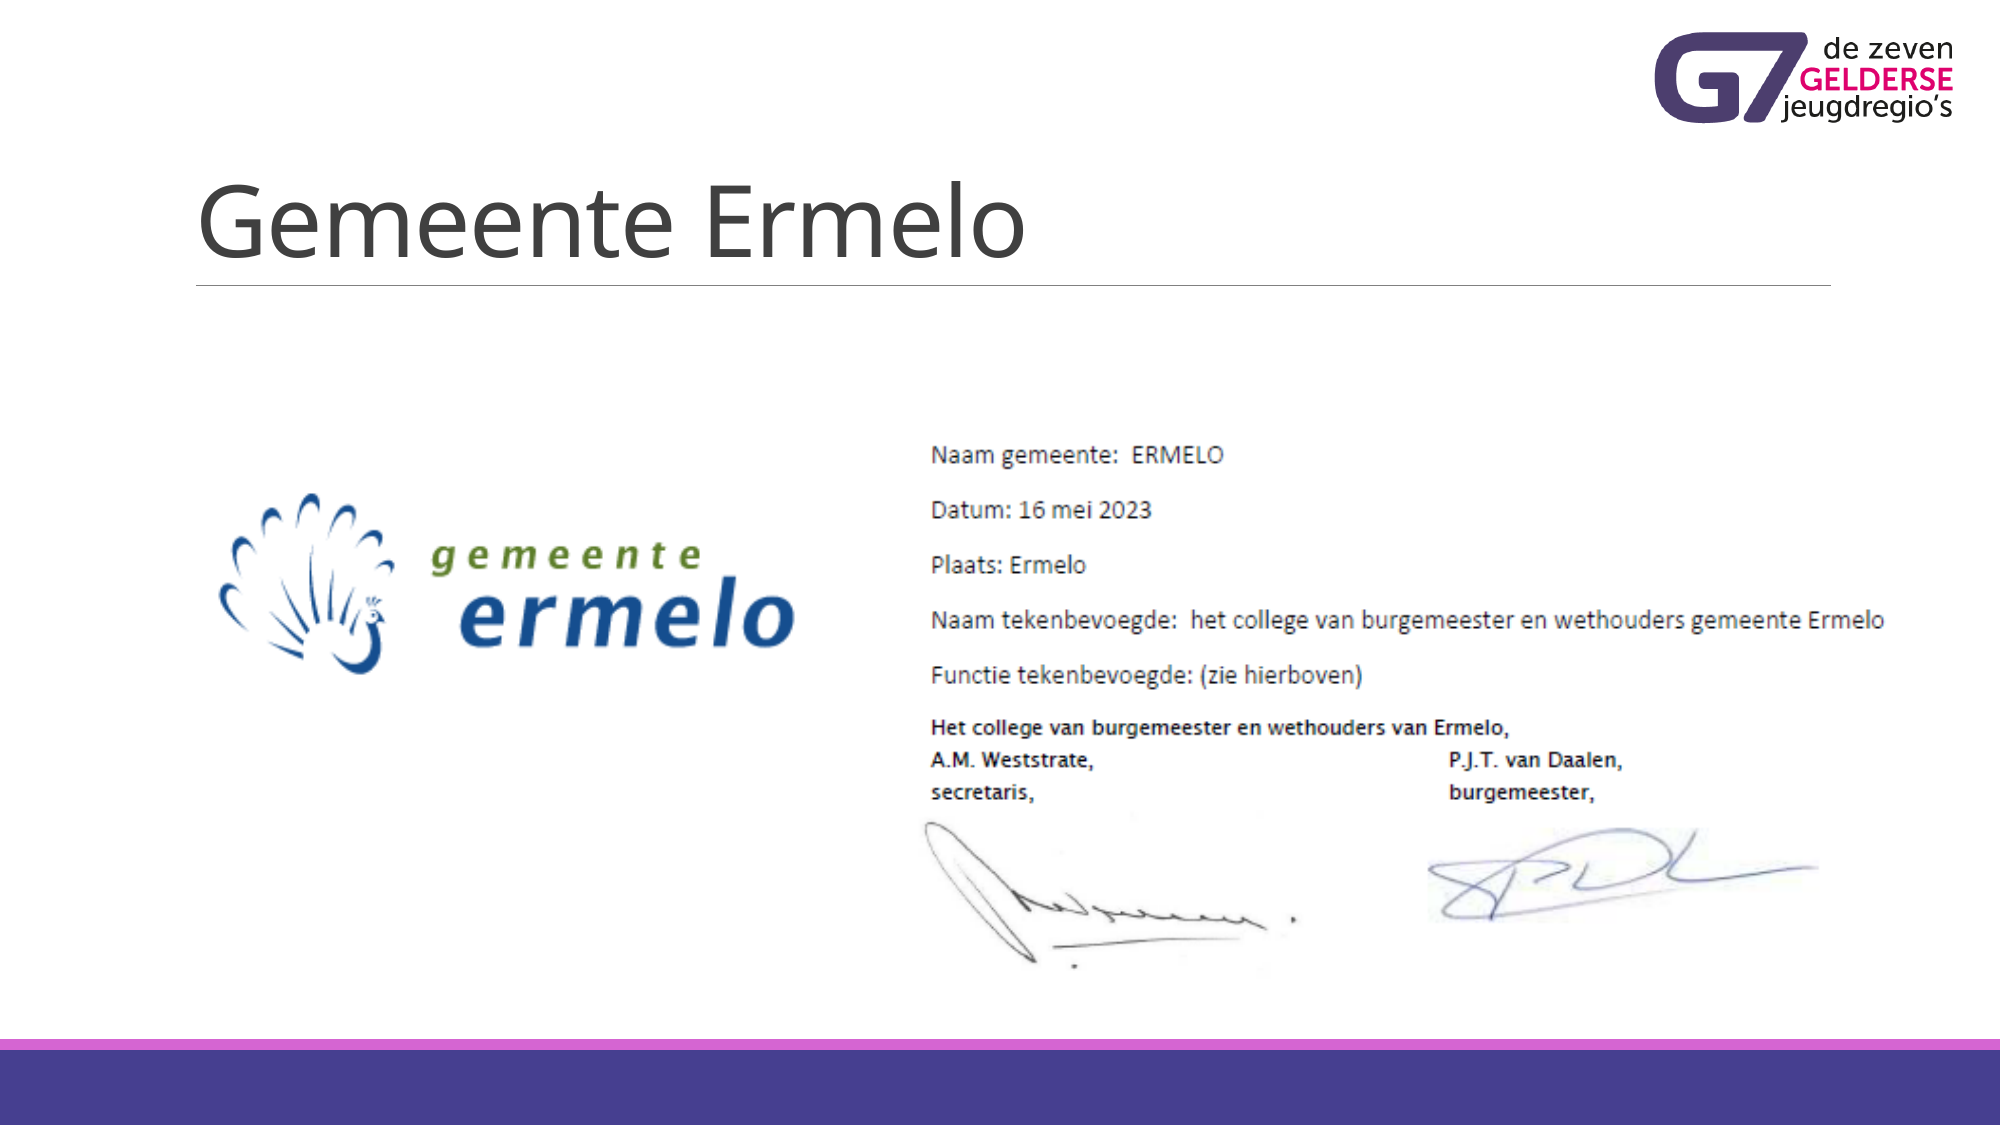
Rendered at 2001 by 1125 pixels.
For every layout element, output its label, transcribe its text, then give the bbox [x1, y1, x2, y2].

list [898, 419, 1900, 986]
title Gemeente Ermelo [180, 47, 1830, 285]
picture [208, 486, 805, 683]
picture [1639, 6, 1984, 151]
